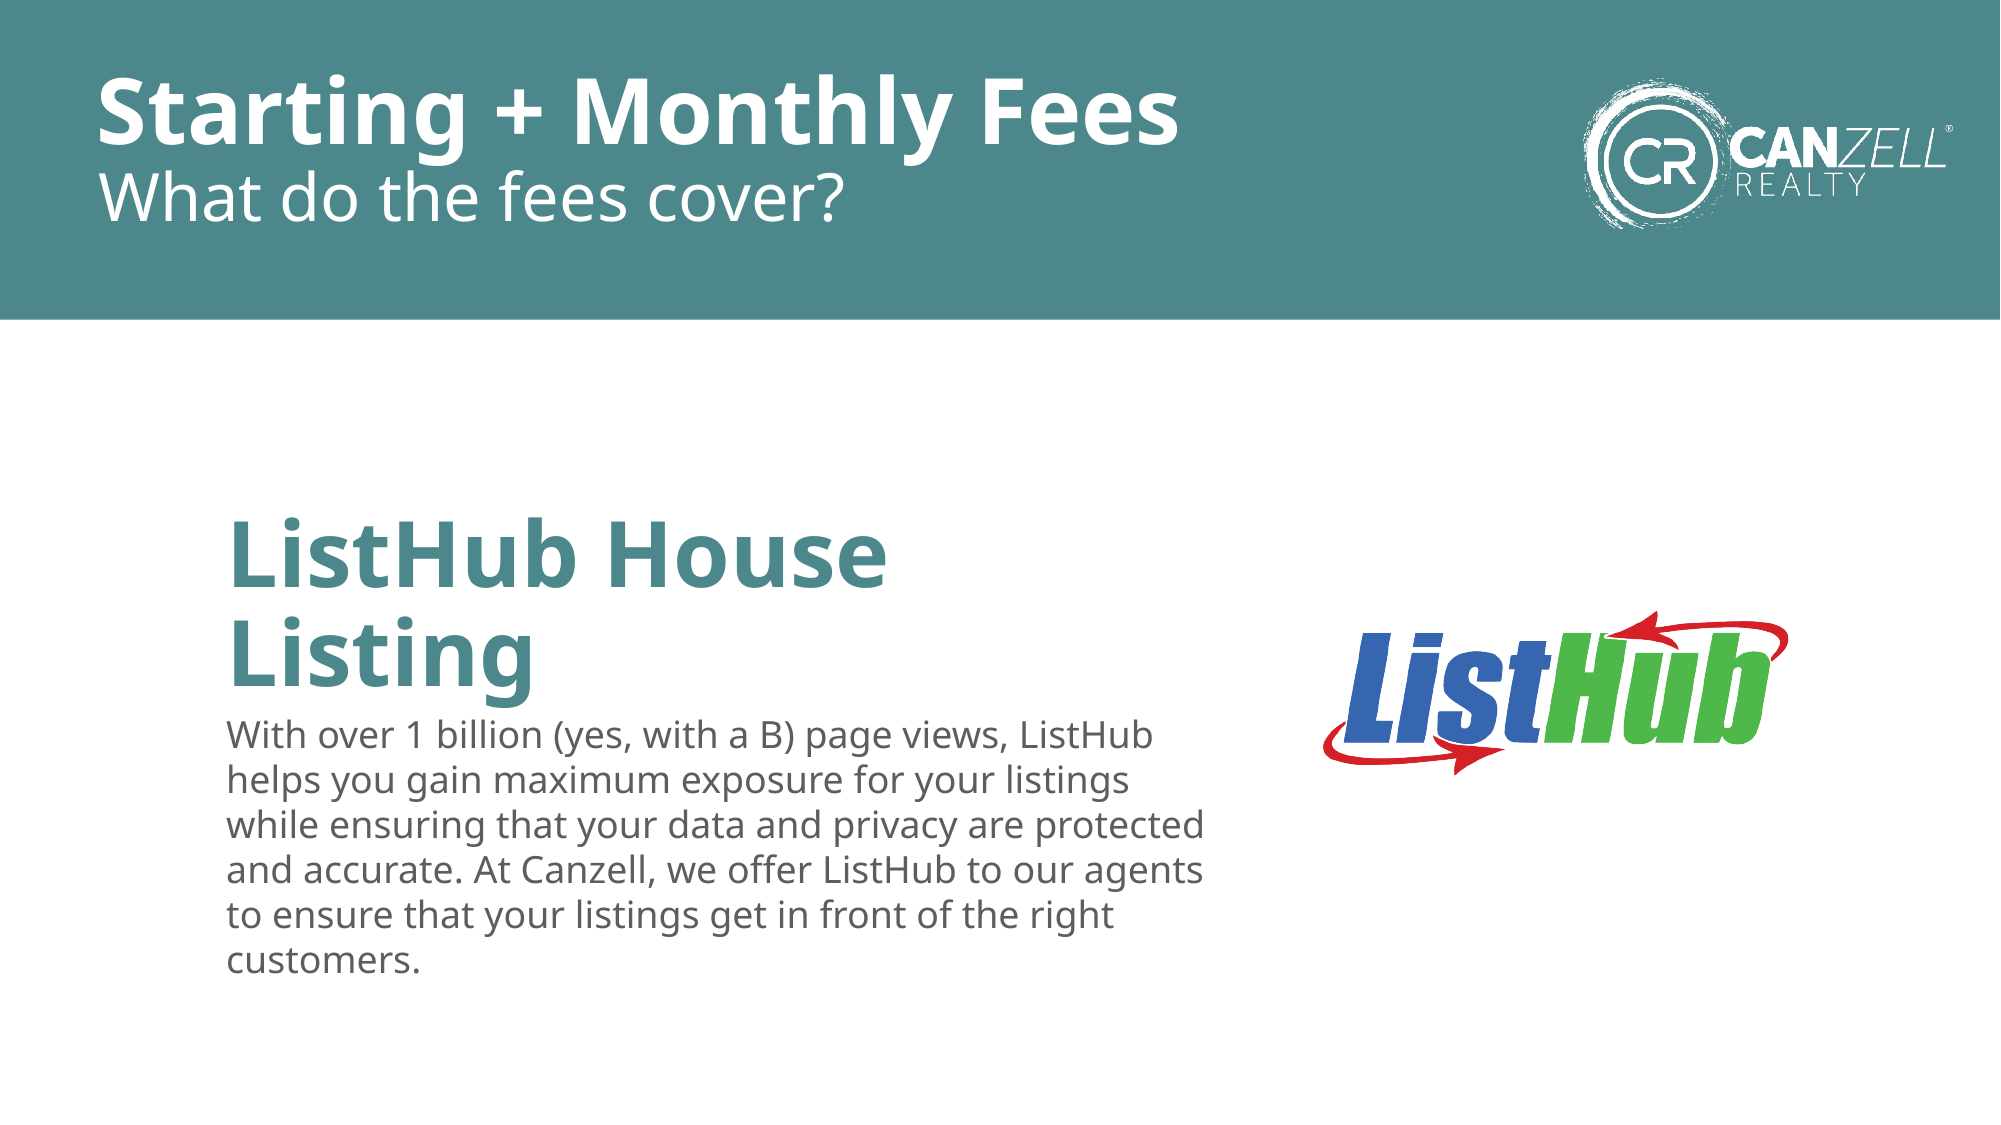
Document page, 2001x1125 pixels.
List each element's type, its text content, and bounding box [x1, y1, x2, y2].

text_box ListHub House Listing [211, 500, 1174, 703]
text_box Starting + Monthly Fees [81, 57, 1271, 197]
text_box What do the fees cover? [83, 156, 1272, 296]
text_box With over 1 billion (yes, with a B) page views, ListHub helps you gain maximum exposure for your listings while ensuring that your data and privacy are protected and accurate. At Canzell, we offer ListHub to our agents to ensure that your listings get in front of the right customers. [211, 703, 1238, 989]
picture [1572, 74, 1981, 240]
picture [1270, 418, 1841, 990]
text_box [0, 0, 2000, 321]
